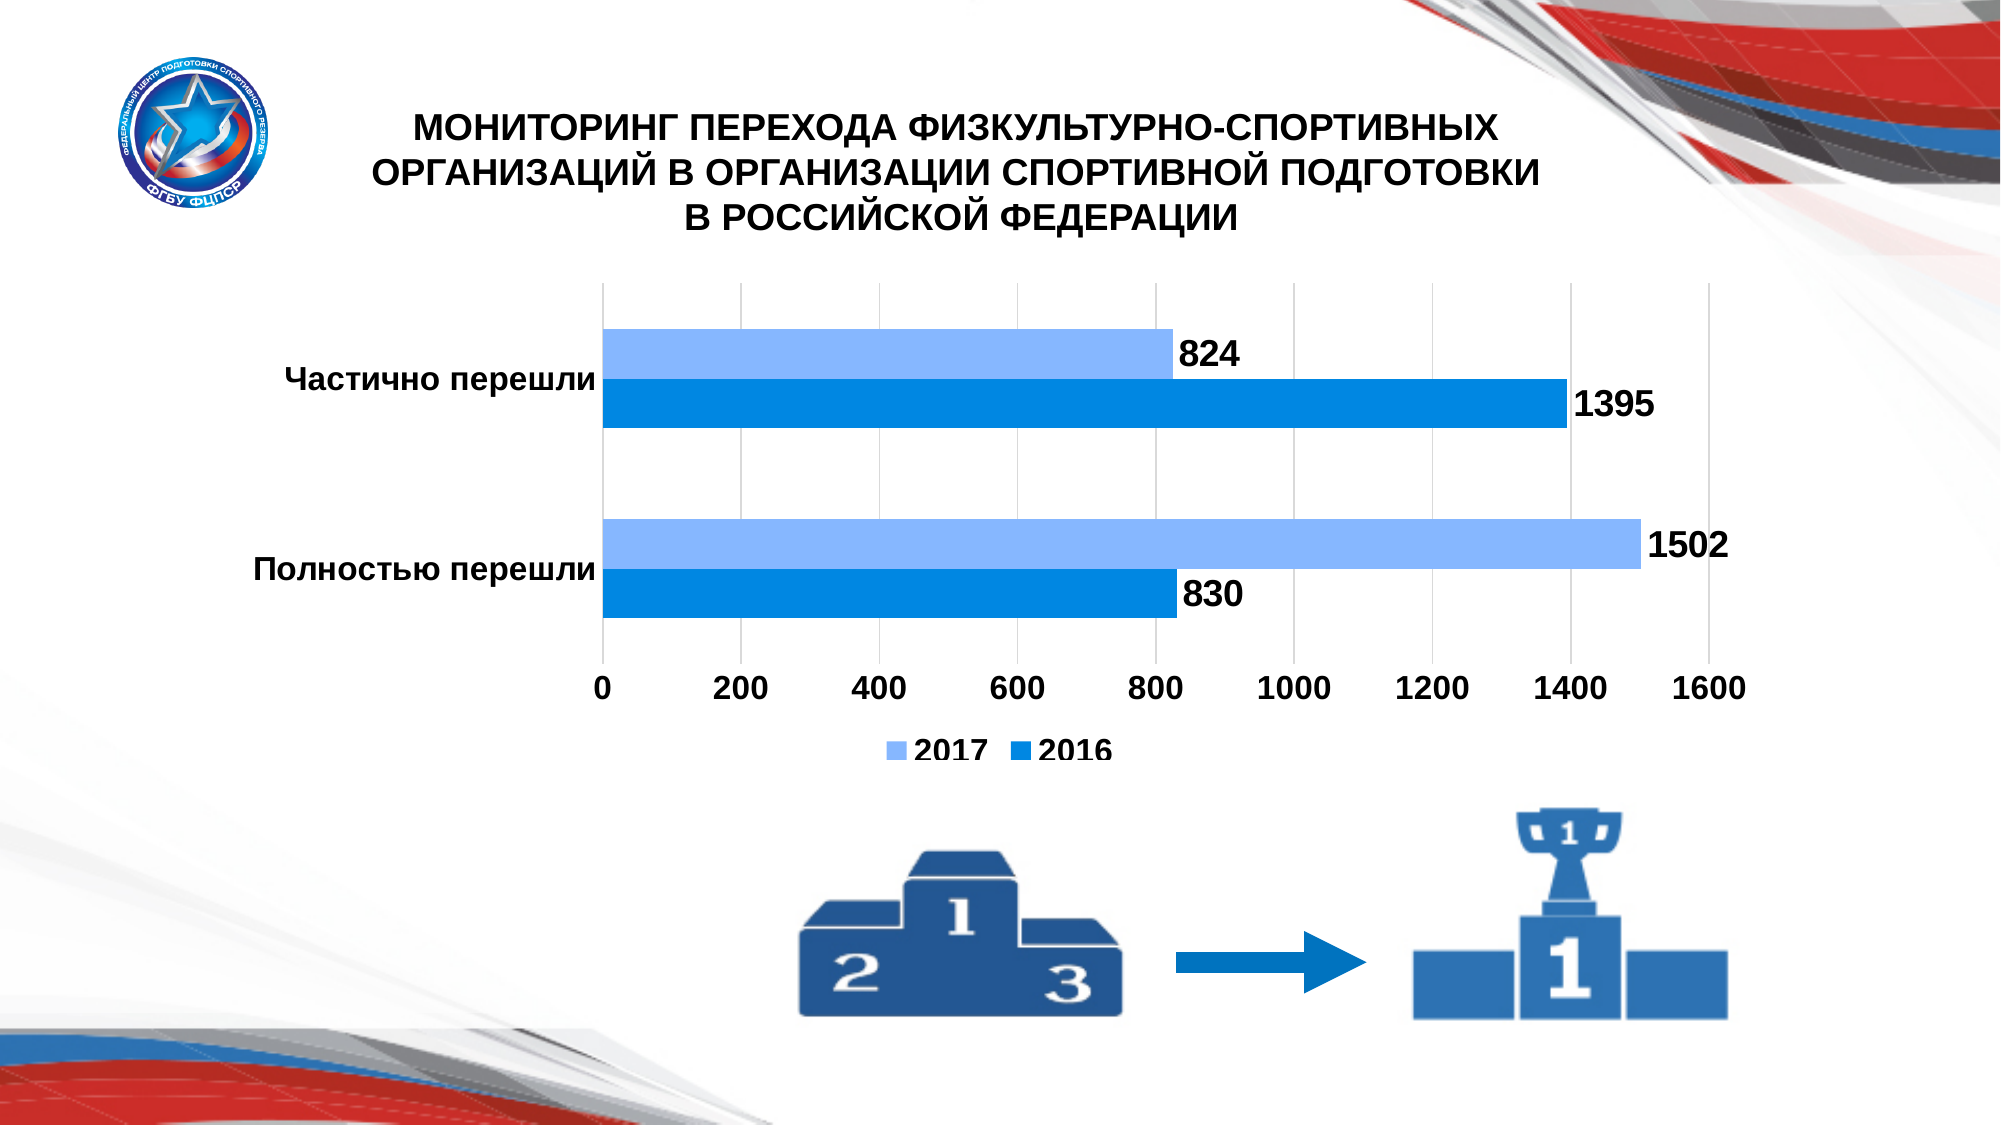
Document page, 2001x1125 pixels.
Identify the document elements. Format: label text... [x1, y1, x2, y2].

text_box ДЕЯТЕЛЬНОСТЬ СТАРШИХ ТРЕНЕРОВ ПО РЕЗЕРВУ ФГБУ ФЦПСР В 2017 ГОДУ [0, 255, 2000, 1014]
text_box МОНИТОРИНГ ПЕРЕХОДА ФИЗКУЛЬТУРНО-СПОРТИВНЫХ ОРГАНИЗАЦИЙ В ОРГАНИЗАЦИИ СПОРТИВНОЙ ПОДГОТОВКИ В РОССИЙСКОЙ ФЕДЕРАЦИИ [356, 95, 1567, 246]
picture [0, 0, 2001, 1125]
chart [221, 273, 1778, 776]
